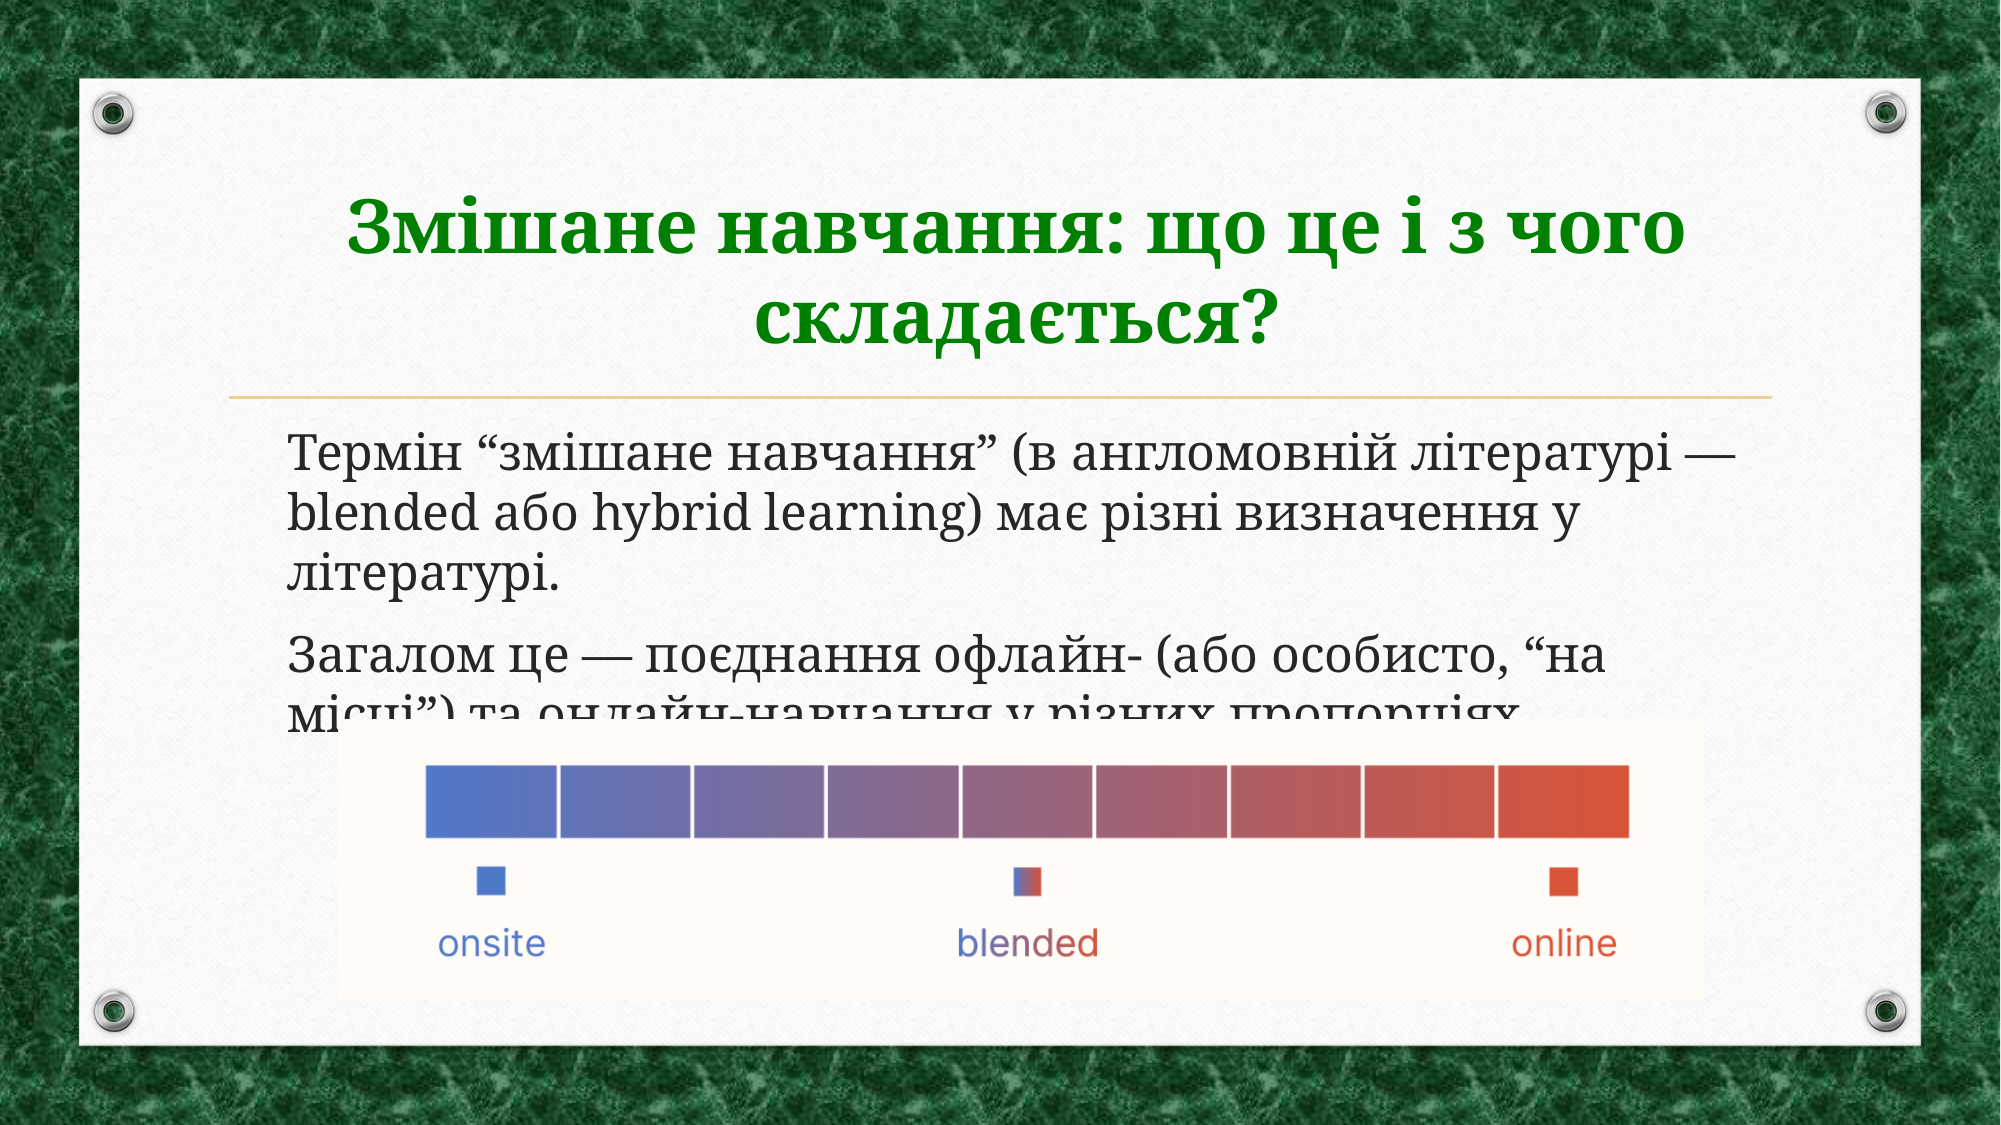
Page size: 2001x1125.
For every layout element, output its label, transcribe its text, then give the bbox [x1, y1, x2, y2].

picture [0, 0, 2001, 1125]
title Змішане навчання: що це і з чого складається? [212, 161, 1823, 375]
list Термін “змішане навчання” (в англомовній літературі — blended або hybrid learning) має різні визначення у літературі. Загалом це — поєднання офлайн- (або особисто, “на місці”) та онлайн-навчання у різних пропорціях. [272, 412, 1765, 957]
